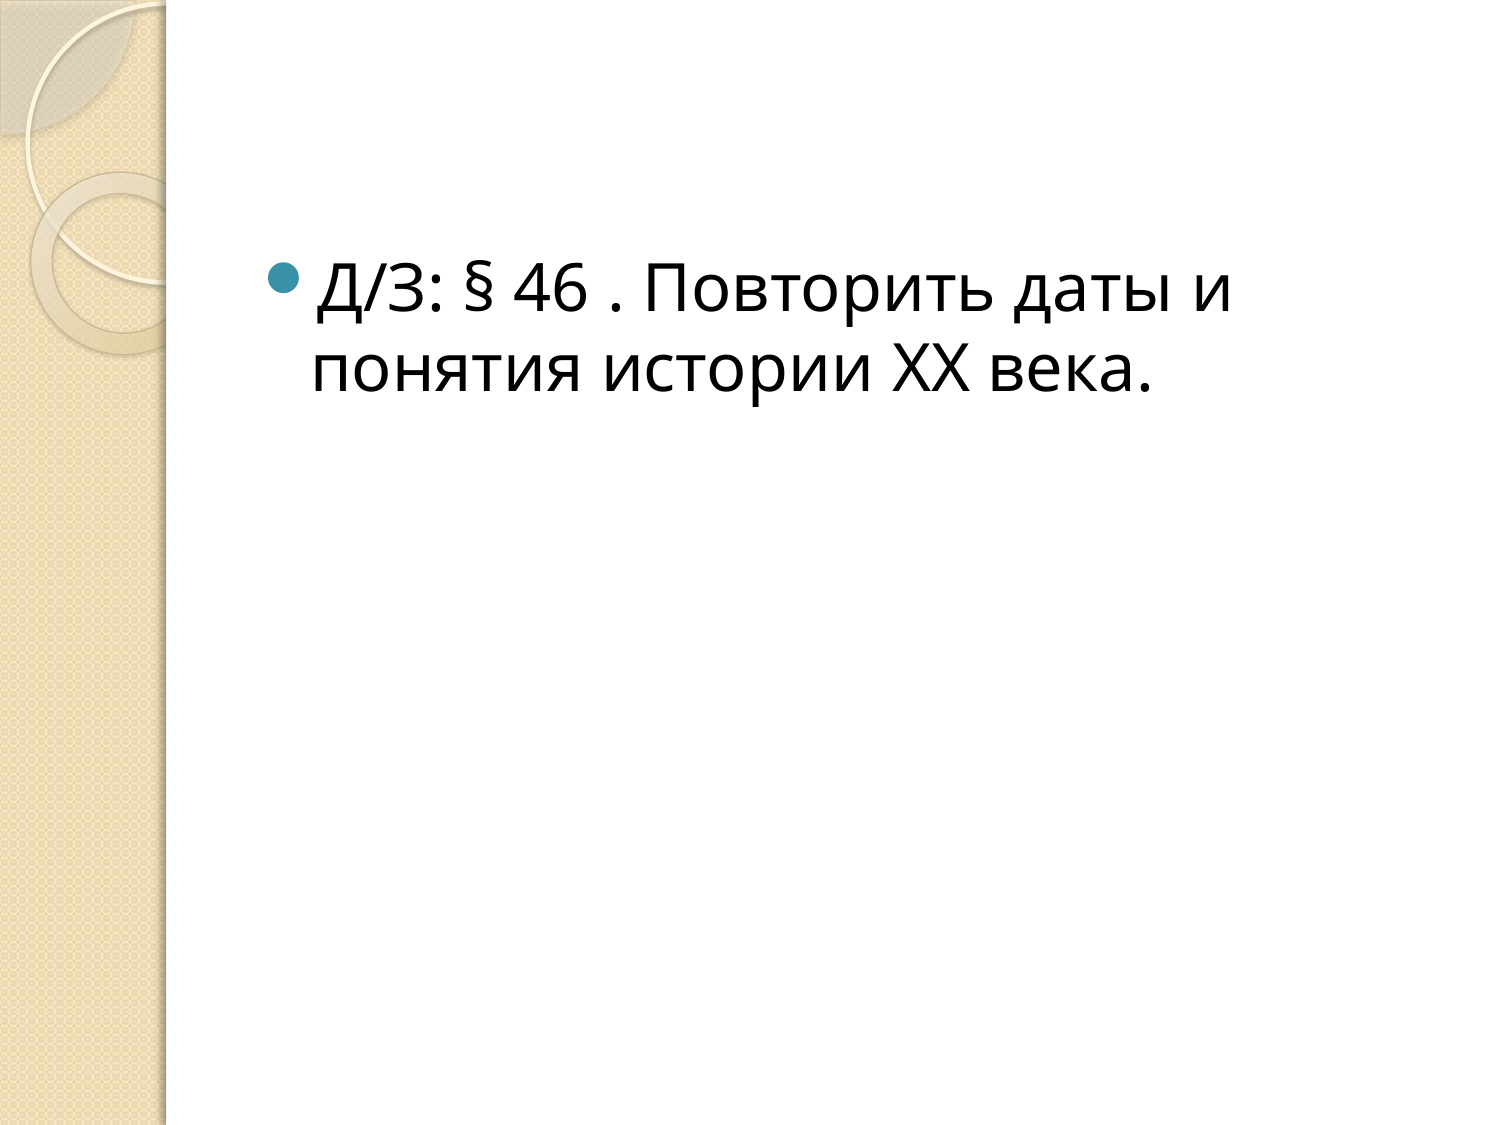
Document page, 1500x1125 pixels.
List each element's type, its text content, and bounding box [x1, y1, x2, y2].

list Д/З: § 46 . Повторить даты и понятия истории XX века. [235, 237, 1466, 1025]
